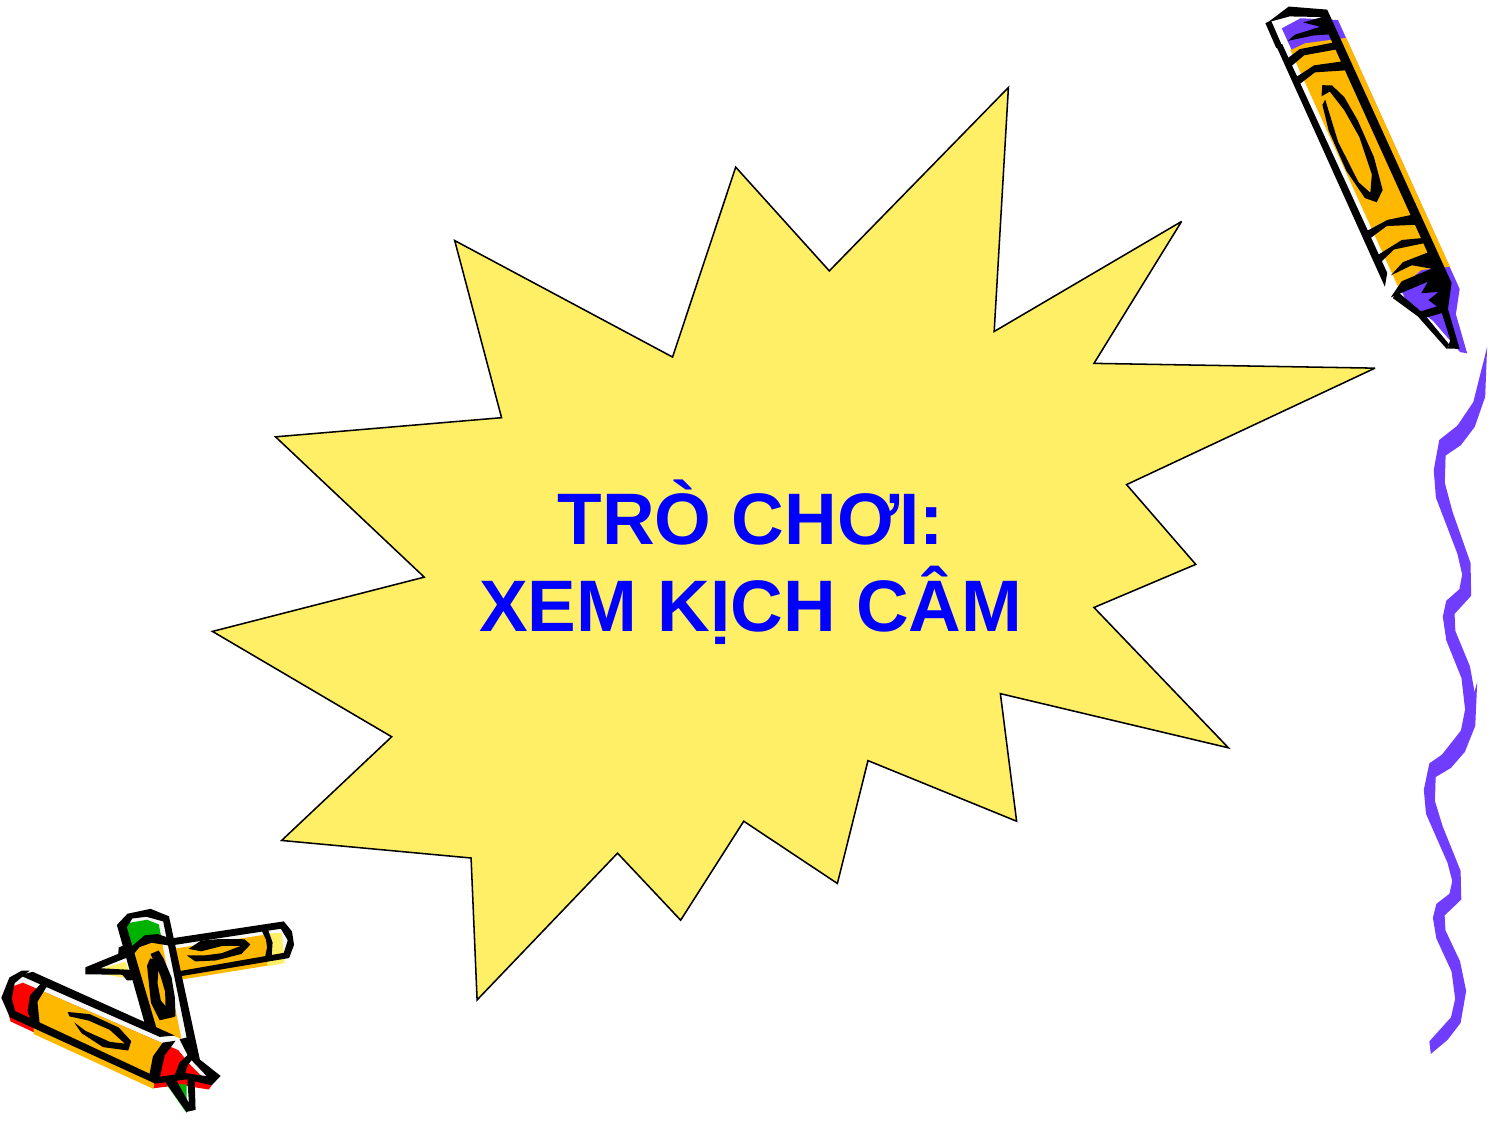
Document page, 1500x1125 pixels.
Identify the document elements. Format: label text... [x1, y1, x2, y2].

text_box TRÒ CHƠI: XEM KỊCH CÂM [212, 87, 1375, 1000]
